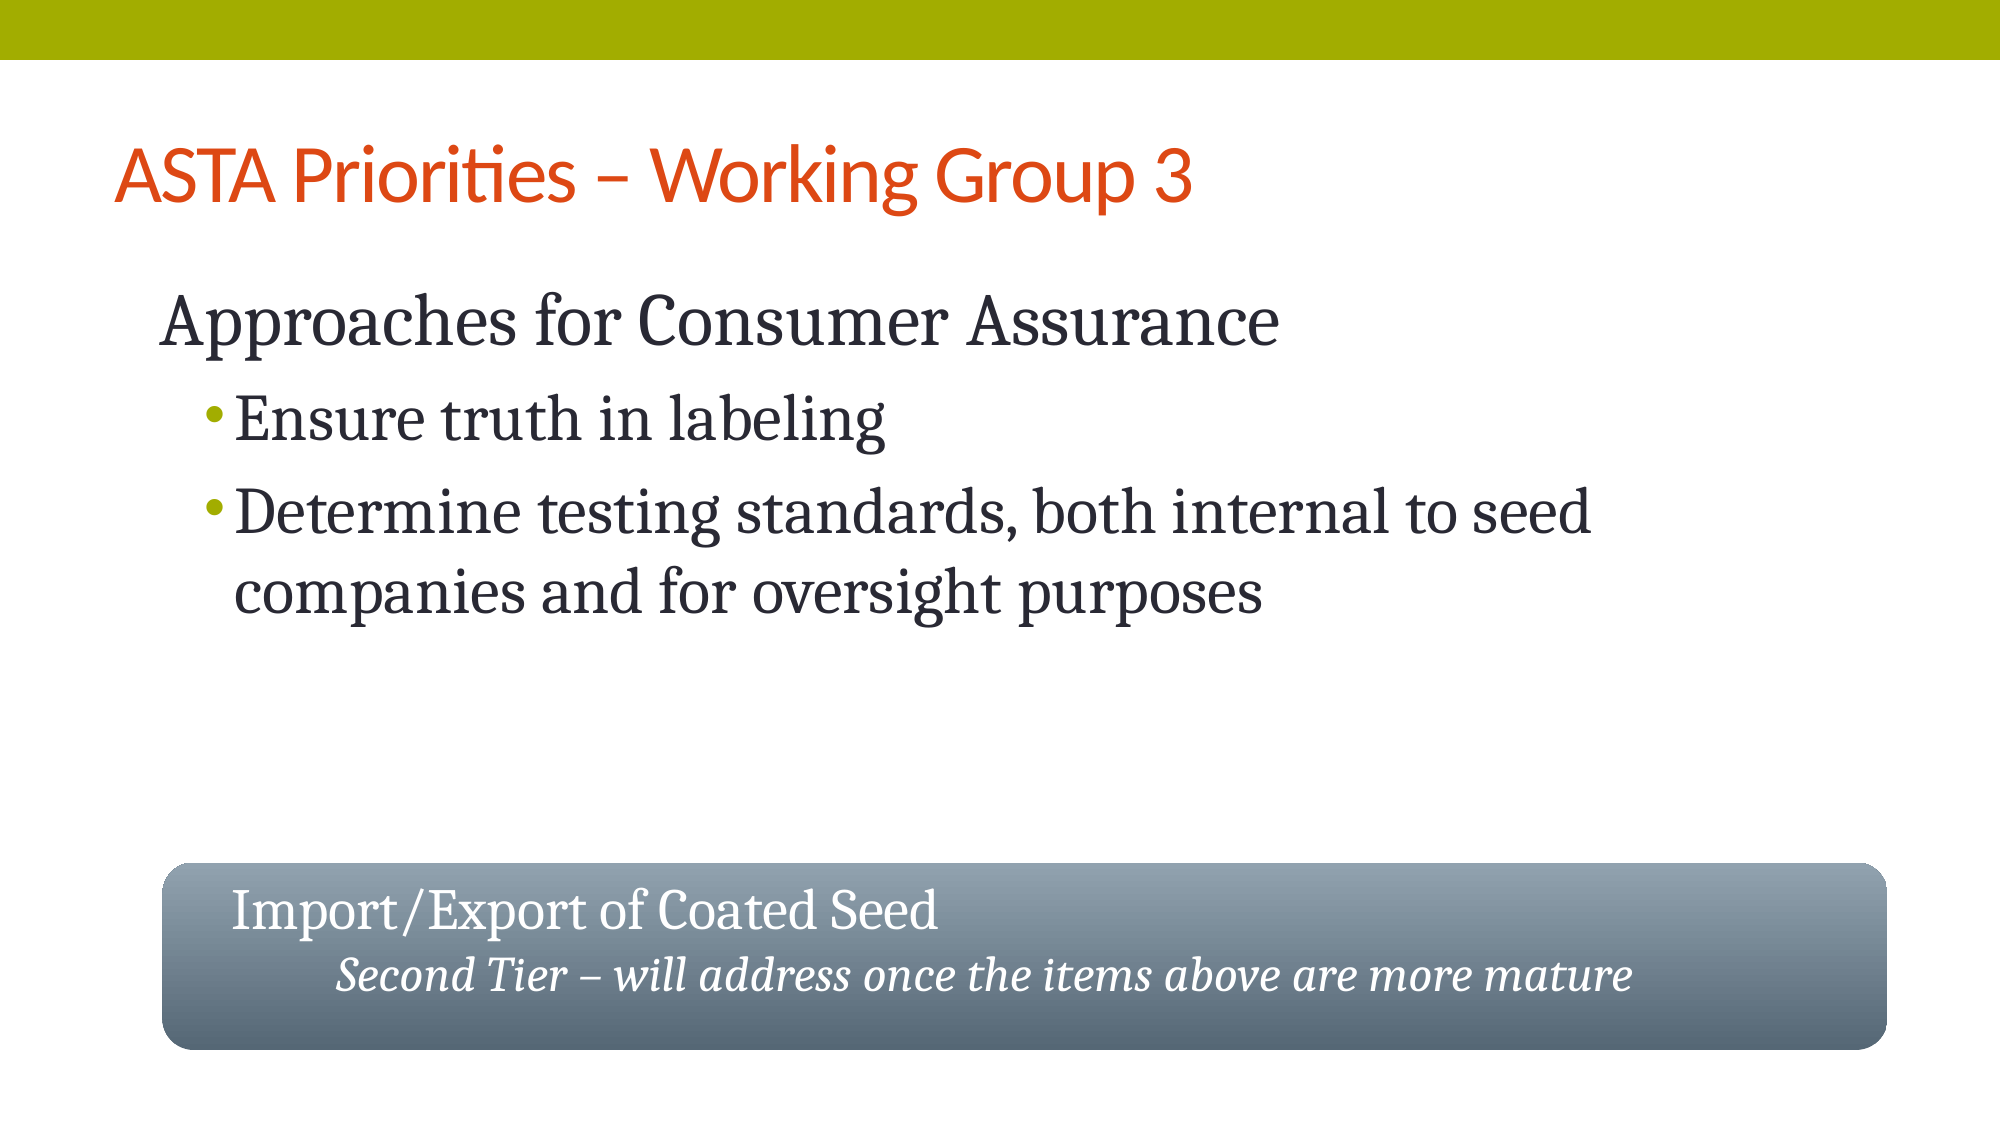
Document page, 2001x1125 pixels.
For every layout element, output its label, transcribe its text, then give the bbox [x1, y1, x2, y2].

list Approaches for Consumer Assurance Ensure truth in labeling Determine testing standards, both internal to seed companies and for oversight purposes [99, 262, 1900, 1063]
title ASTA Priorities – Working Group 3 [99, 87, 1900, 250]
text_box Import/Export of Coated Seed Second Tier – will address once the items above are more mature [162, 862, 1888, 1051]
